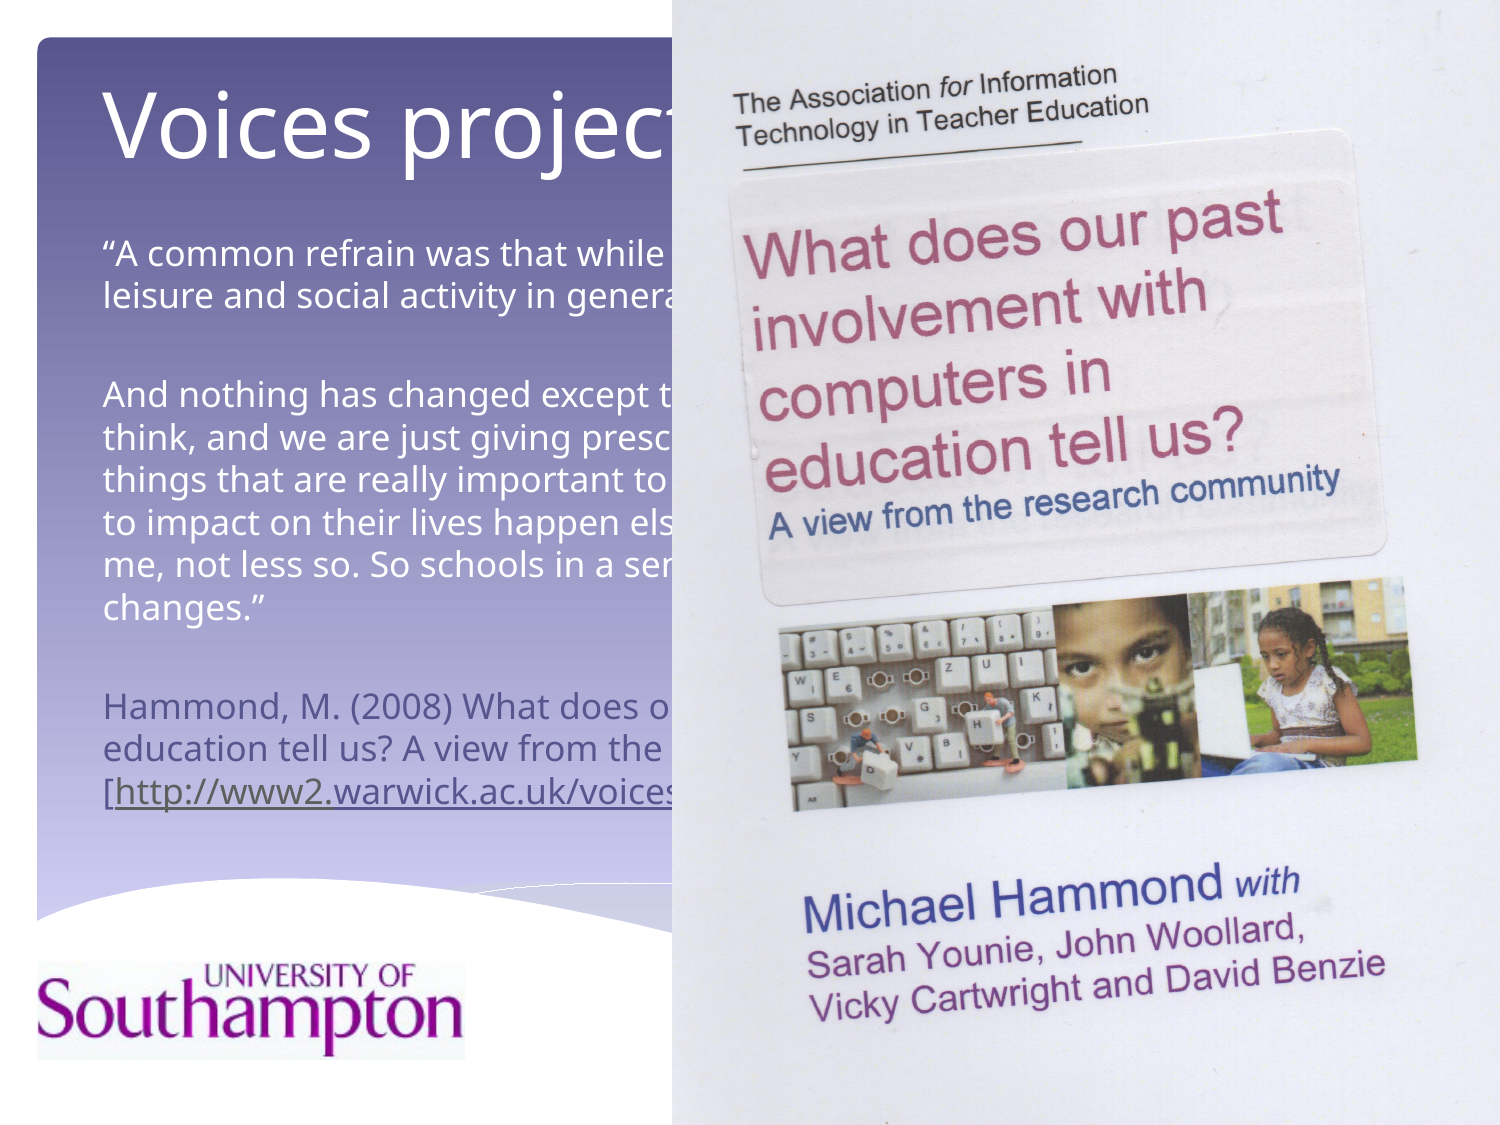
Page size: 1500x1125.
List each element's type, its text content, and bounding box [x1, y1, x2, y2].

subtitle “A common refrain was that while technology had had a huge impact on leisure and social activity in general, schools were not keeping pace: And nothing has changed except that divide has got more profound, I think, and we are just giving prescriptive education in schools. But the things that are really important to kids, the real experiences that are going to impact on their lives happen elsewhere. And that’s going more so for me, not less so. So schools in a sense are just not keeping up with the changes.” Hammond, M. (2008) What does our past involvement with computers in education tell us? A view from the research community [http://www2.warwick.ac.uk/voicesbook.pdf] [87, 222, 666, 826]
title Voices project [87, 58, 666, 185]
picture [37, 961, 465, 1060]
picture [671, 0, 1500, 1125]
